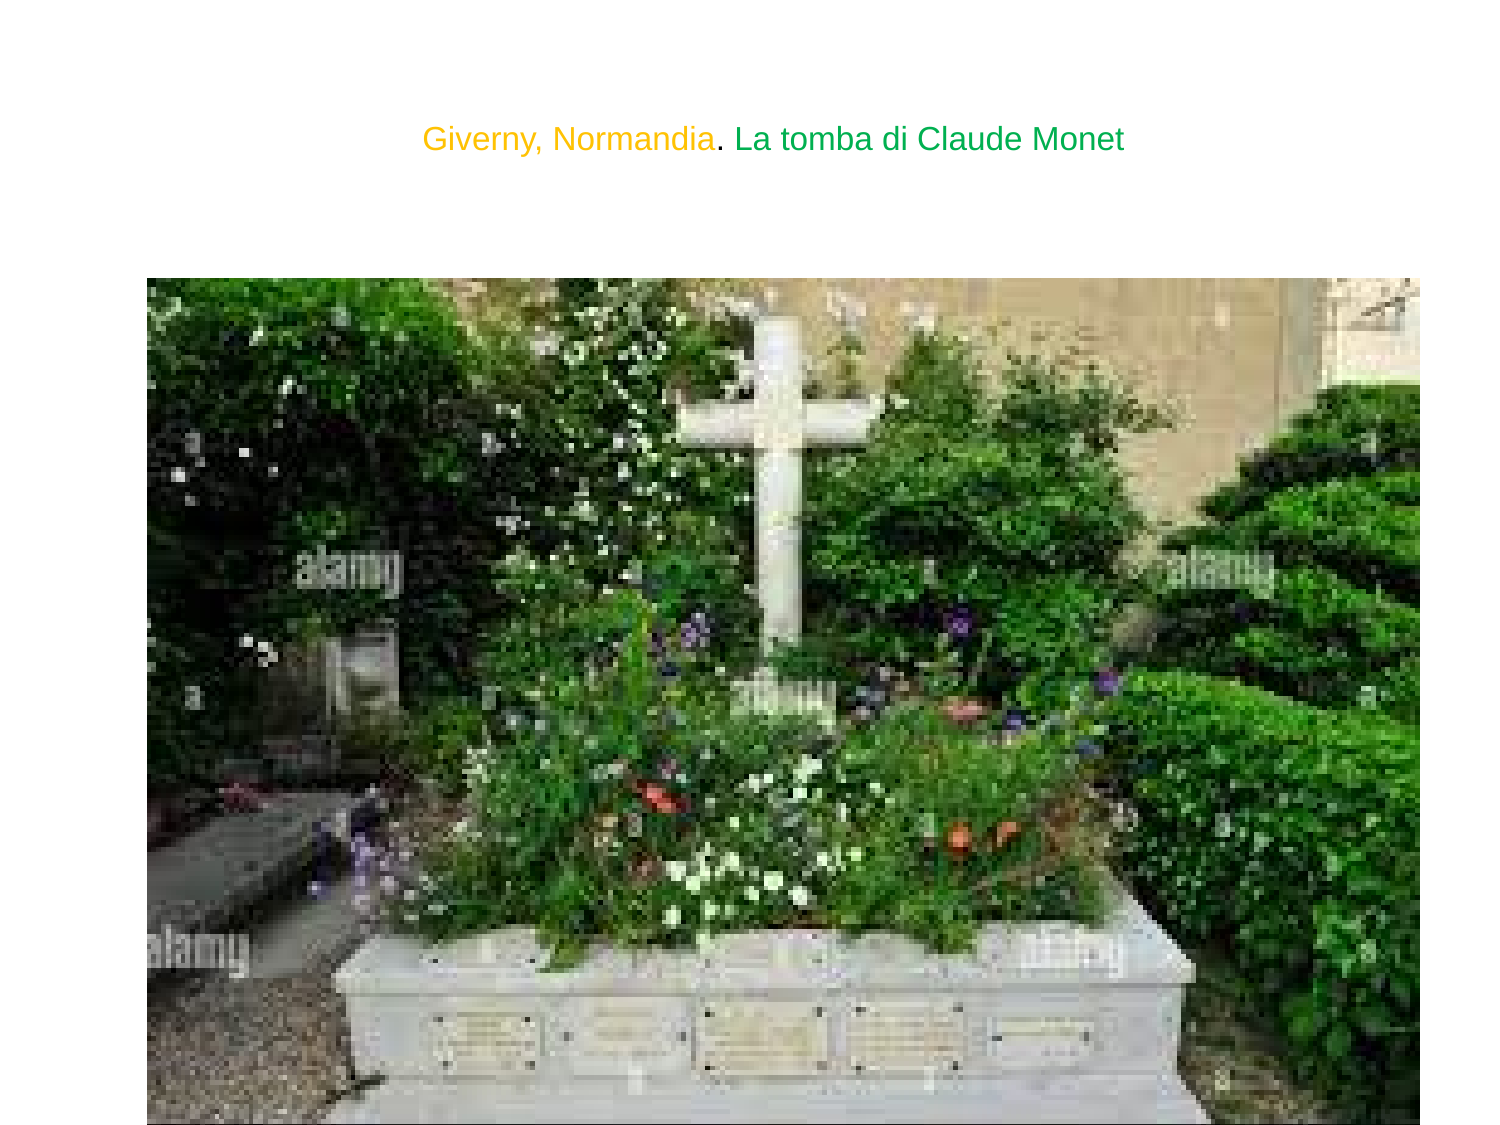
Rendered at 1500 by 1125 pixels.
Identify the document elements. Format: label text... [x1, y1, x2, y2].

picture [147, 278, 1420, 1125]
title Giverny, Normandia. La tomba di Claude Monet [147, 66, 1400, 209]
